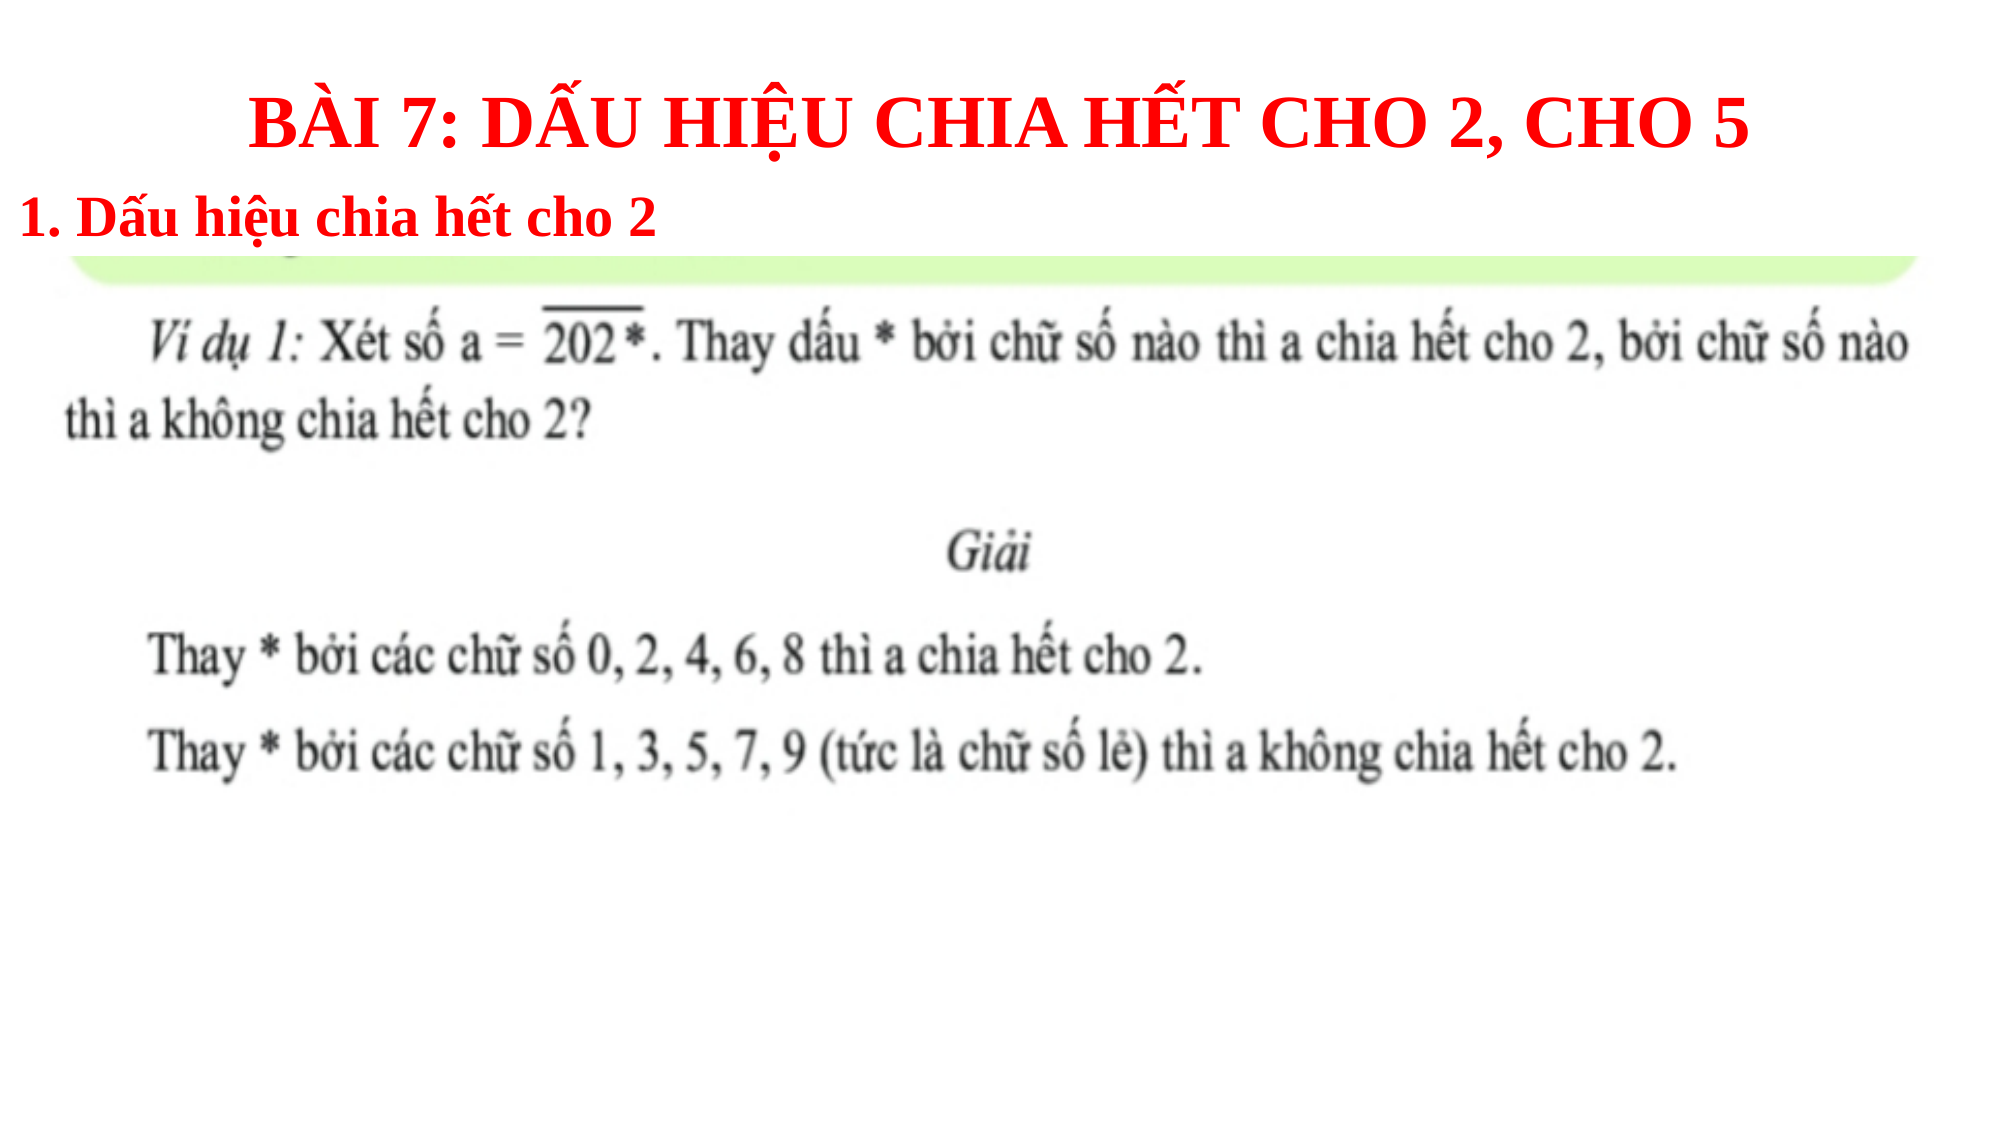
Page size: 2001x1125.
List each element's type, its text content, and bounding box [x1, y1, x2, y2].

title BÀI 7: DẤU HIỆU CHIA HẾT CHO 2, CHO 5 [137, 59, 1863, 256]
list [34, 256, 1935, 850]
text_box 1. Dấu hiệu chia hết cho 2 [3, 170, 674, 256]
